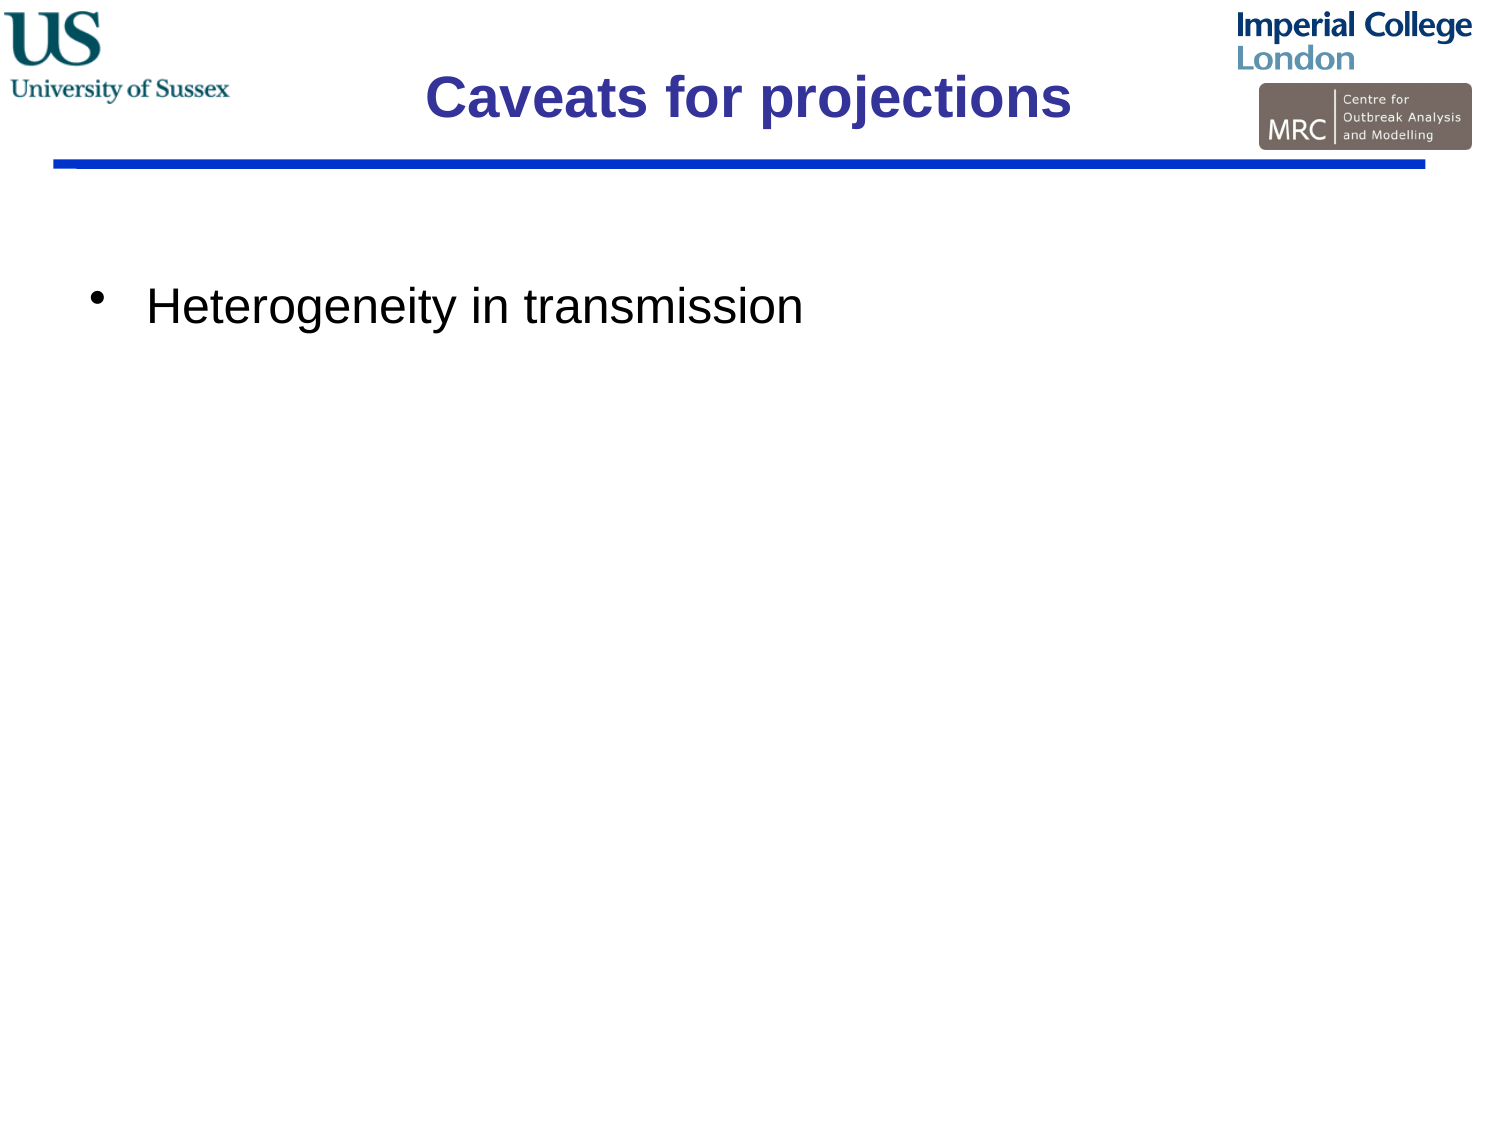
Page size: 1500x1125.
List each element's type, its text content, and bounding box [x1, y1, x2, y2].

title Caveats for projections [75, 0, 1425, 188]
picture [1425, 83, 1472, 150]
picture [1425, 11, 1472, 70]
picture [4, 11, 75, 104]
list Heterogeneity in transmission [75, 266, 1450, 1065]
